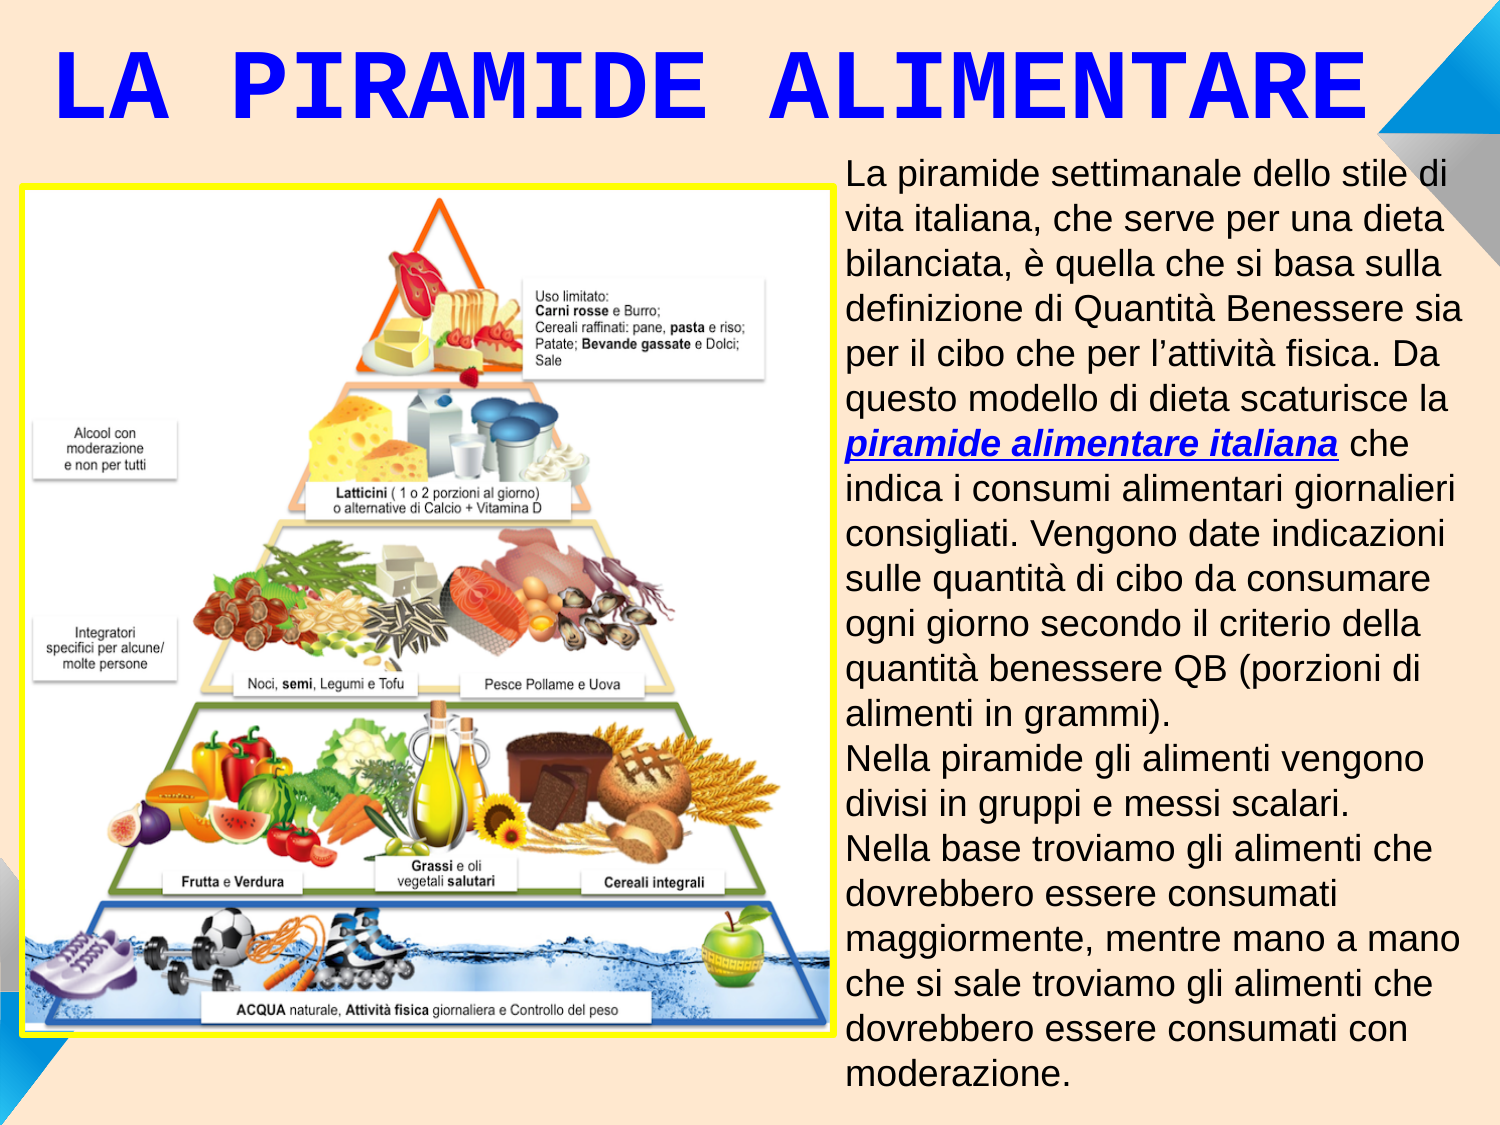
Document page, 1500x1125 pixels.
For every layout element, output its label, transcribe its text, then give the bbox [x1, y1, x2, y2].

title LA PIRAMIDE ALIMENTARE [0, 28, 1392, 154]
text_box La piramide settimanale dello stile di vita italiana, che serve per una dieta bilanciata, è quella che si basa sulla definizione di Quantità Benessere sia per il cibo che per l’attività fisica. Da questo modello di dieta scaturisce la piramide alimentare italiana che indica i consumi alimentari giornalieri consigliati. Vengono date indicazioni sulle quantità di cibo da consumare ogni giorno secondo il criterio della quantità benessere QB (porzioni di alimenti in grammi). Nella piramide gli alimenti vengono divisi in gruppi e messi scalari. Nella base troviamo gli alimenti che dovrebbero essere consumati maggiormente, mentre mano a mano che si sale troviamo gli alimenti che dovrebbero essere consumati con moderazione. [830, 133, 1490, 1125]
picture [24, 189, 831, 1033]
